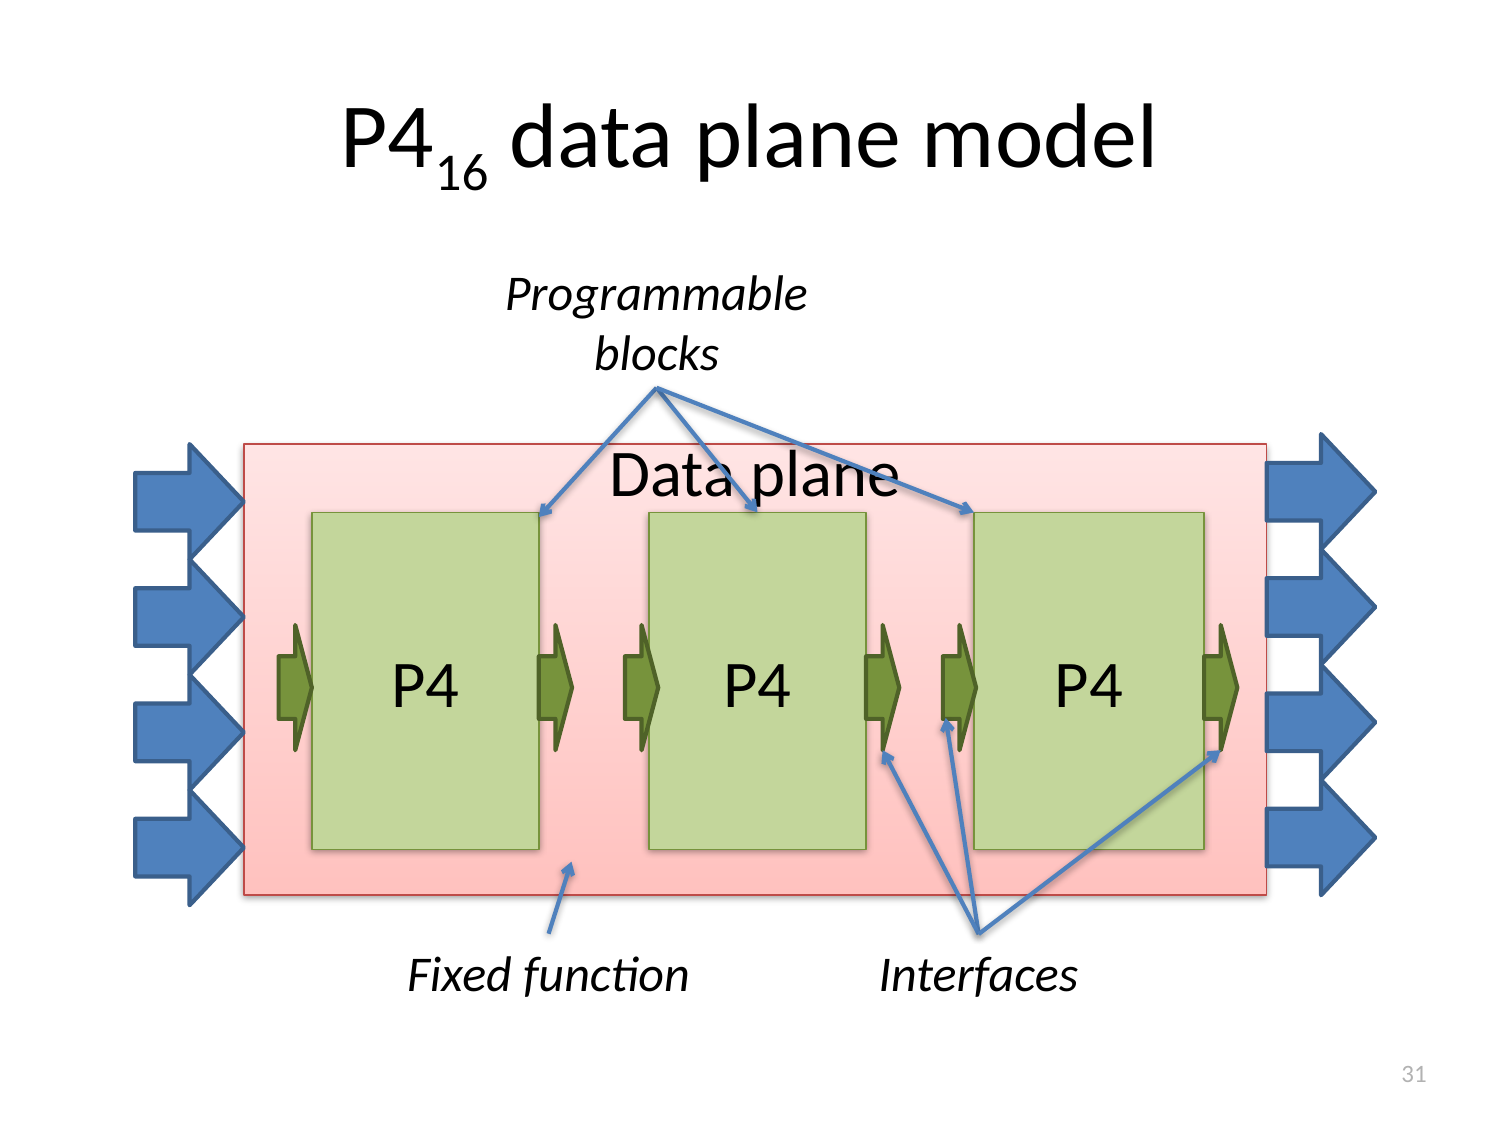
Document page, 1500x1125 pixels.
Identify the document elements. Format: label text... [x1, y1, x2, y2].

slide_number 31 [1285, 1042, 1442, 1103]
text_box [134, 433, 1376, 906]
text_box Interfaces [863, 934, 1094, 1009]
text_box Fixed function [392, 933, 705, 1009]
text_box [978, 749, 1221, 935]
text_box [656, 389, 975, 513]
title P416 data plane model [75, 45, 1425, 233]
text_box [548, 861, 572, 934]
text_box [945, 717, 979, 748]
text_box Programmable blocks [489, 252, 824, 388]
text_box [538, 389, 653, 518]
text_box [882, 749, 977, 935]
